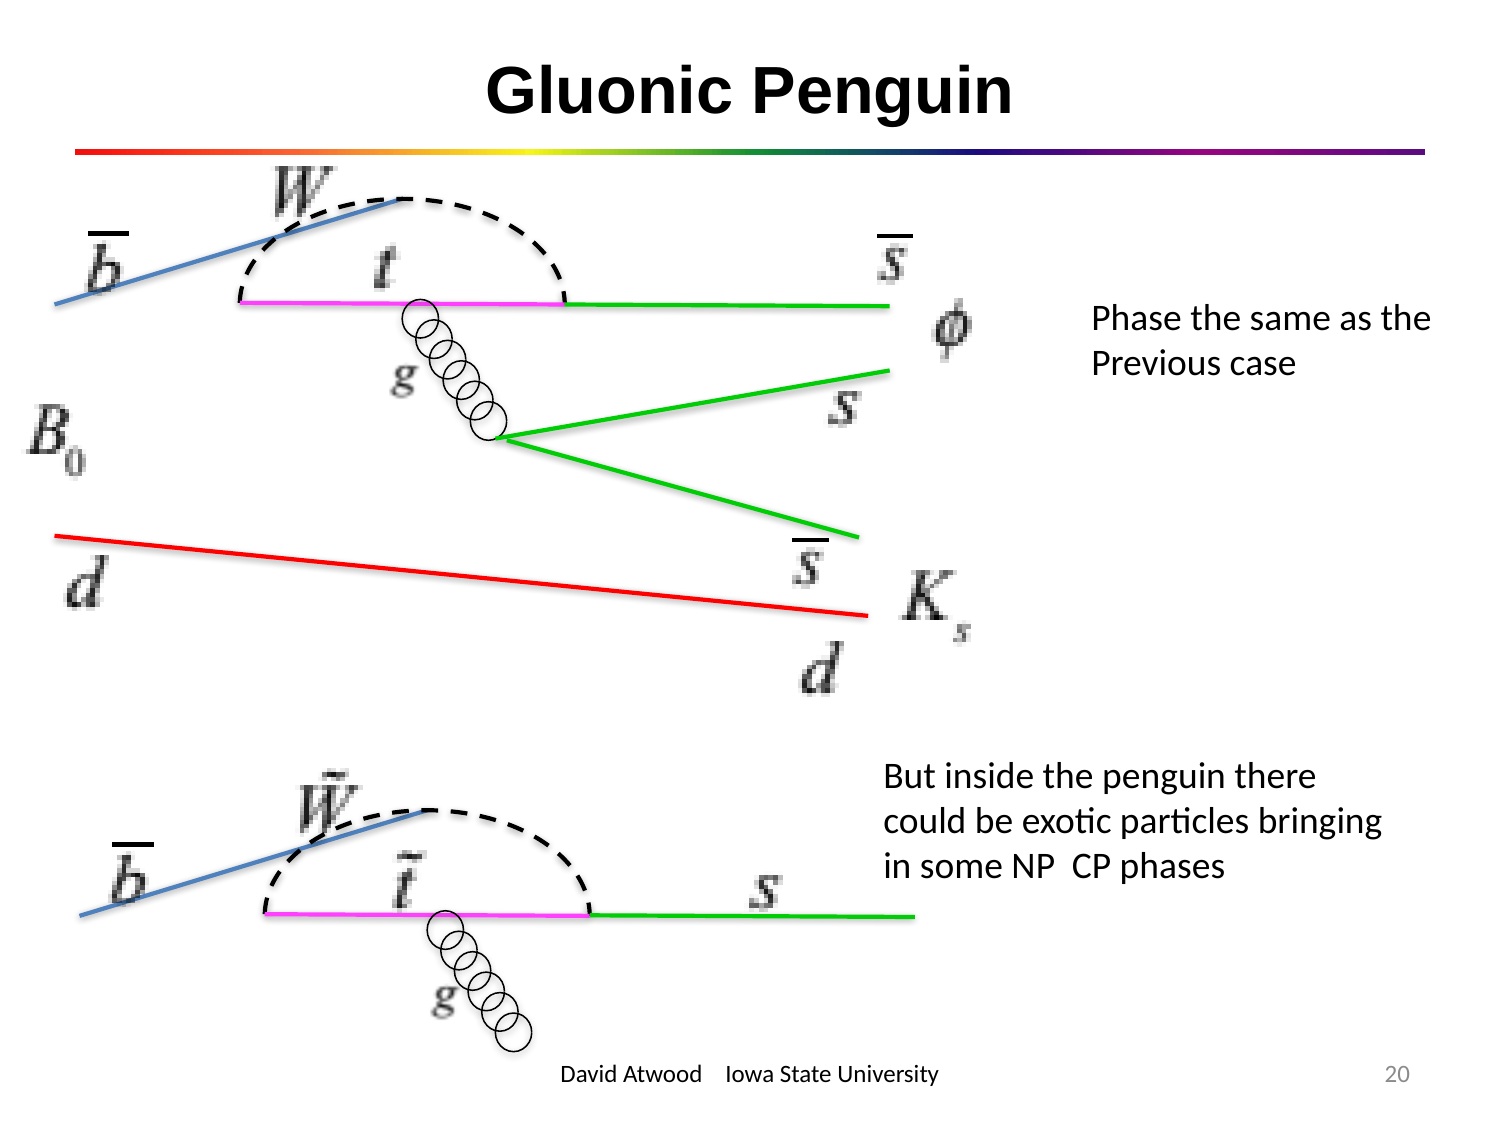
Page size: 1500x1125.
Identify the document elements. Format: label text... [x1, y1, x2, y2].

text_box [54, 535, 869, 617]
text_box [506, 440, 860, 534]
title Gluonic Penguin [75, 24, 1425, 150]
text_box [783, 524, 839, 590]
picture [75, 150, 1425, 155]
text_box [927, 290, 982, 373]
text_box Phase the same as the Previous case [1076, 286, 1448, 391]
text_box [401, 299, 507, 441]
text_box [79, 743, 1413, 1052]
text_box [819, 378, 864, 434]
text_box [237, 196, 567, 300]
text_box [364, 233, 403, 294]
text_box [74, 219, 135, 301]
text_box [262, 156, 339, 223]
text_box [54, 542, 114, 613]
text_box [789, 627, 850, 699]
slide_number 20 [1074, 1042, 1425, 1103]
footer David Atwood Iowa State University [512, 1061, 988, 1103]
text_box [495, 370, 890, 439]
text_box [385, 358, 423, 403]
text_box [867, 220, 923, 287]
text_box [13, 378, 96, 482]
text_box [889, 544, 977, 648]
